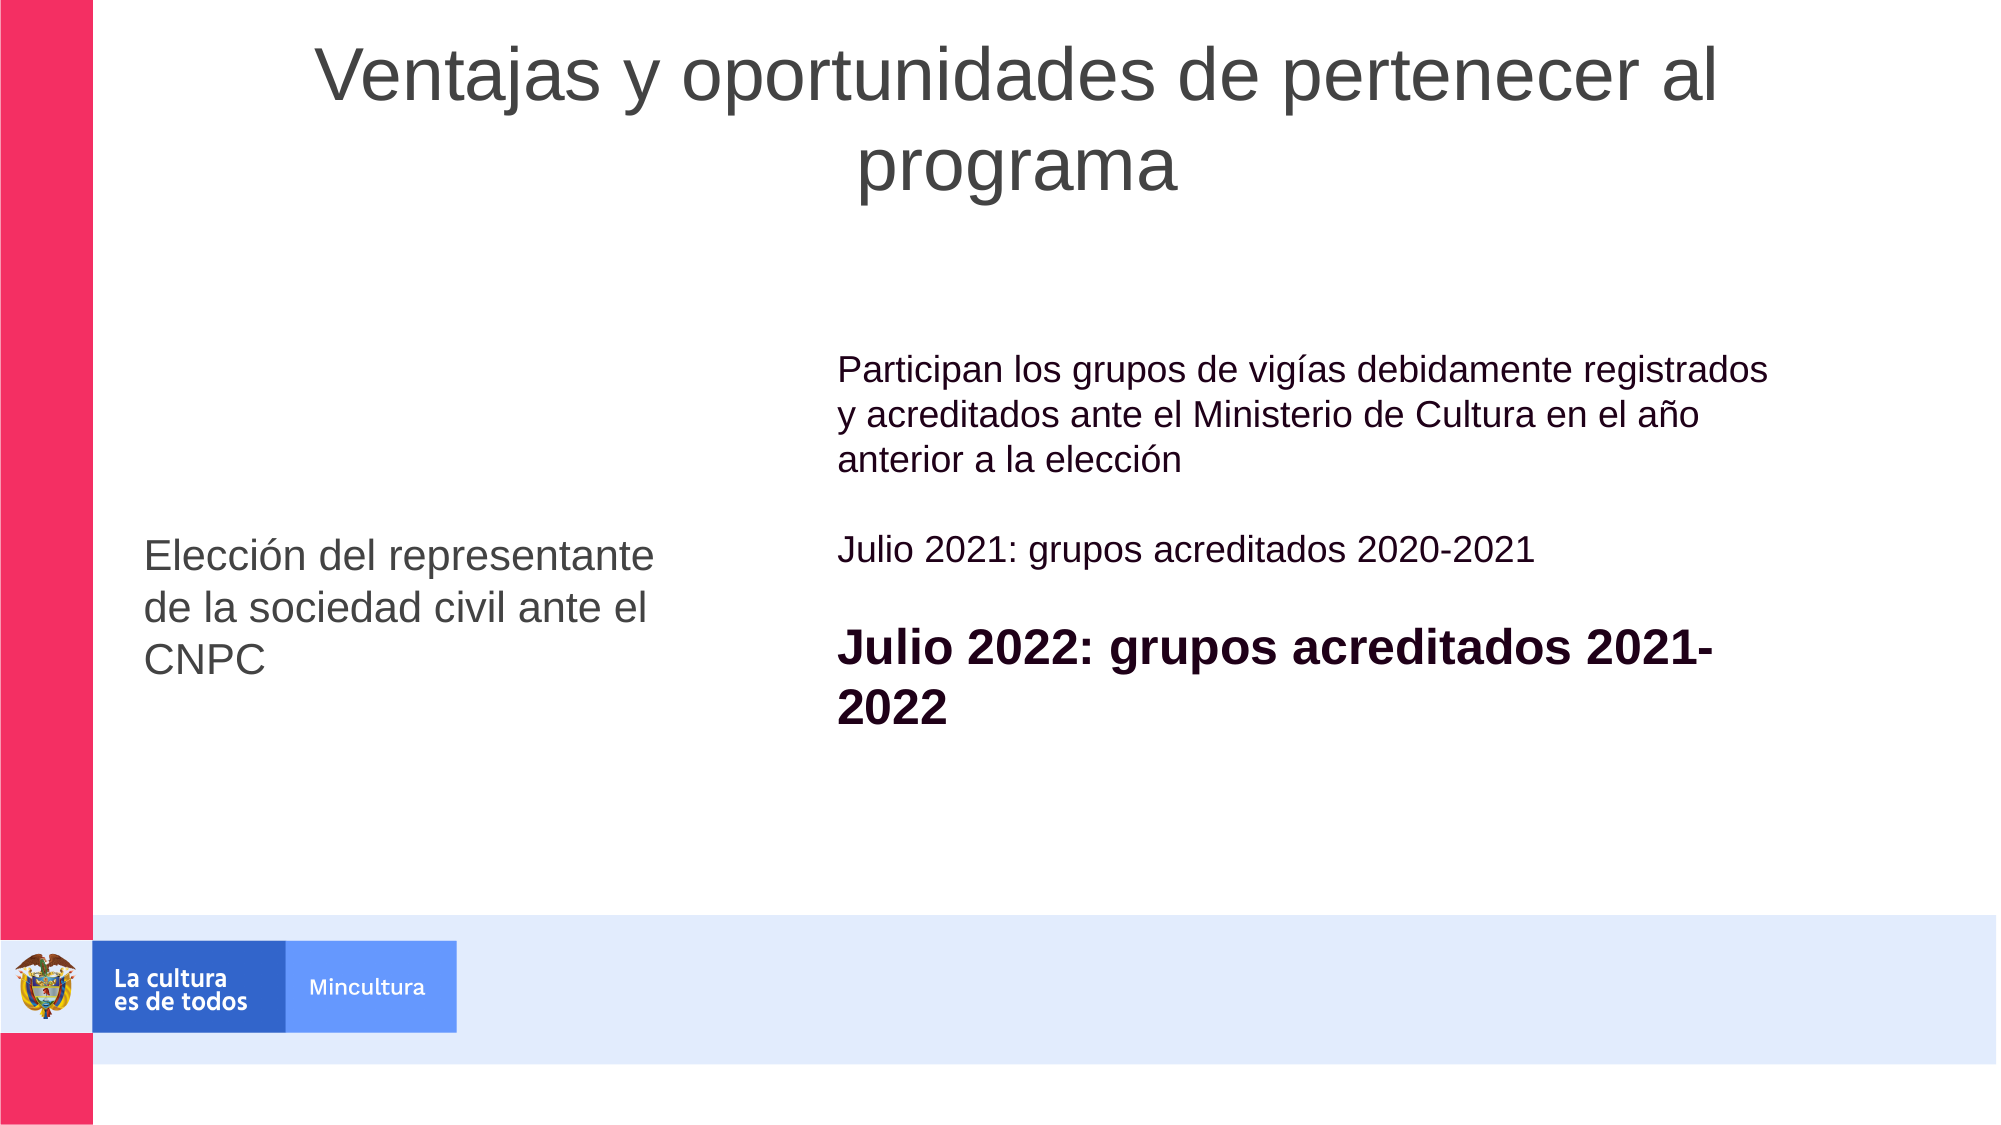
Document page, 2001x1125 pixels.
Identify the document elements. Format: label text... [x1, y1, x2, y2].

text_box [93, 915, 1997, 1065]
text_box Participan los grupos de vigías debidamente registrados y acreditados ante el Ministerio de Cultura en el año anterior a la elección Julio 2021: grupos acreditados 2020-2021 Julio 2022: grupos acreditados 2021-2022 [822, 337, 1798, 742]
text_box Elección del representante de la sociedad civil ante el CNPC [123, 482, 694, 704]
picture [0, 0, 457, 1125]
text_box Ventajas y oportunidades de pertenecer al programa [260, 5, 1774, 226]
